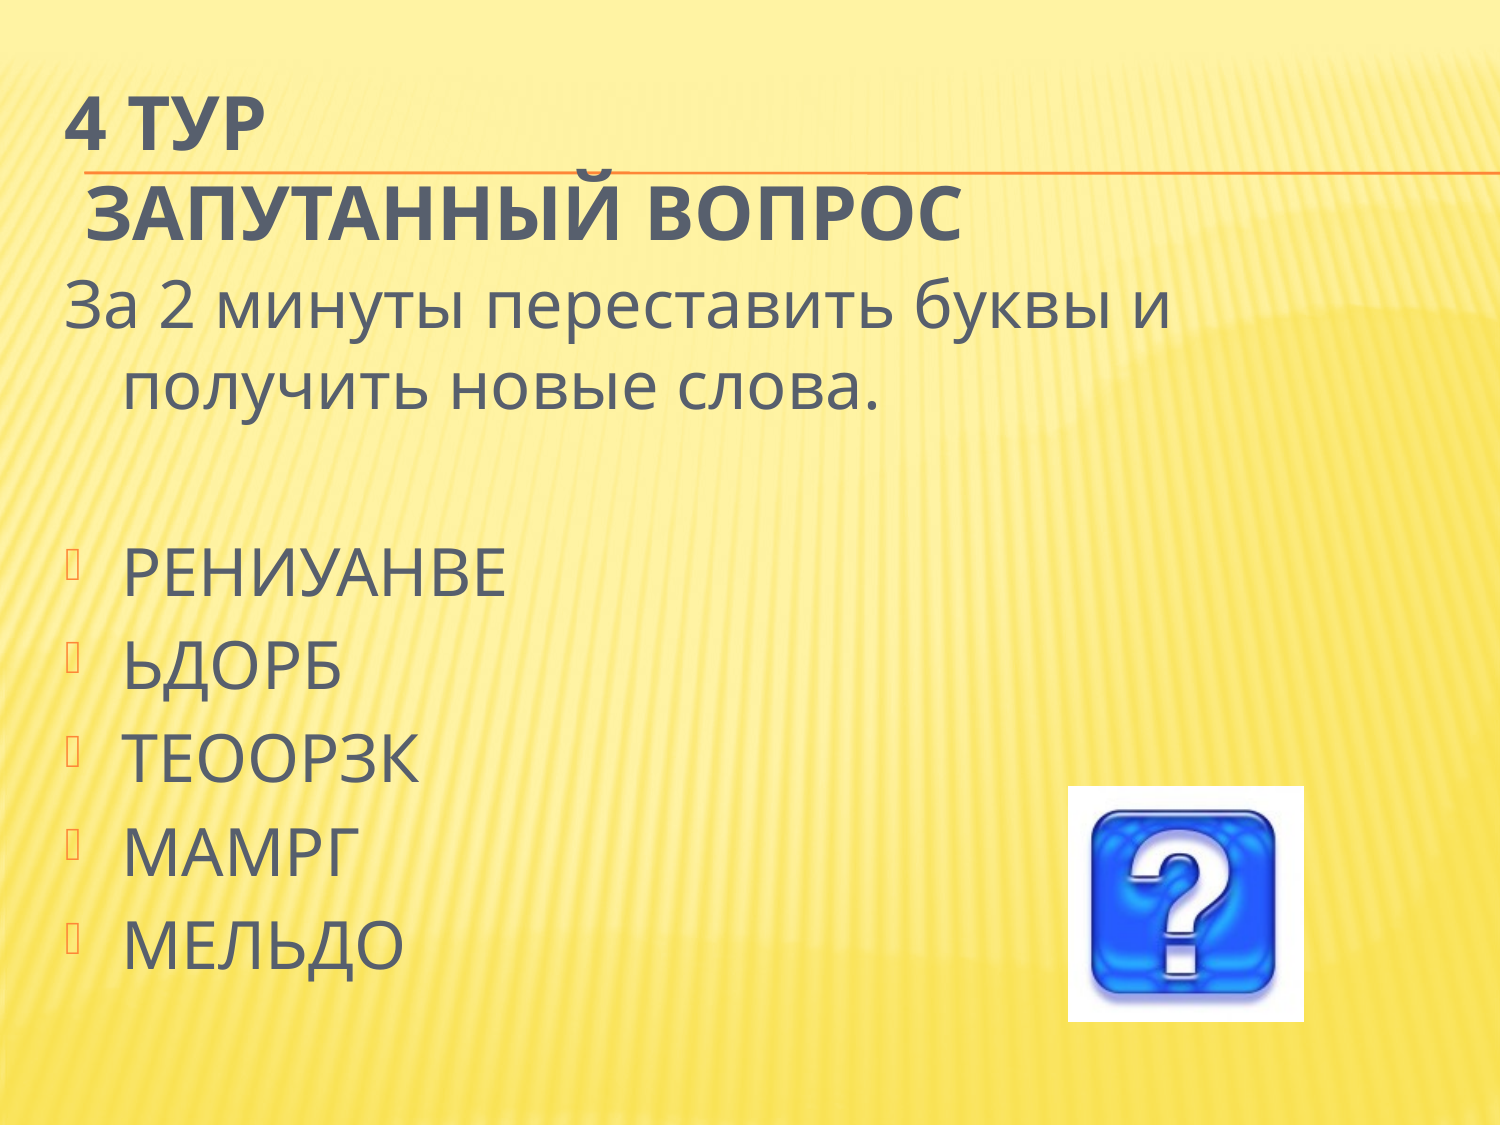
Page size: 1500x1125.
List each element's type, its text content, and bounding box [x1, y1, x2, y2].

title 4 тур Запутанный вопрос [50, 75, 1475, 254]
picture [1068, 786, 1304, 1022]
list За 2 минуты переставить буквы и получить новые слова. РЕНИУАНВЕ ЬДОРБ ТЕООРЗК МАМРГ МЕЛЬДО [50, 254, 1475, 998]
